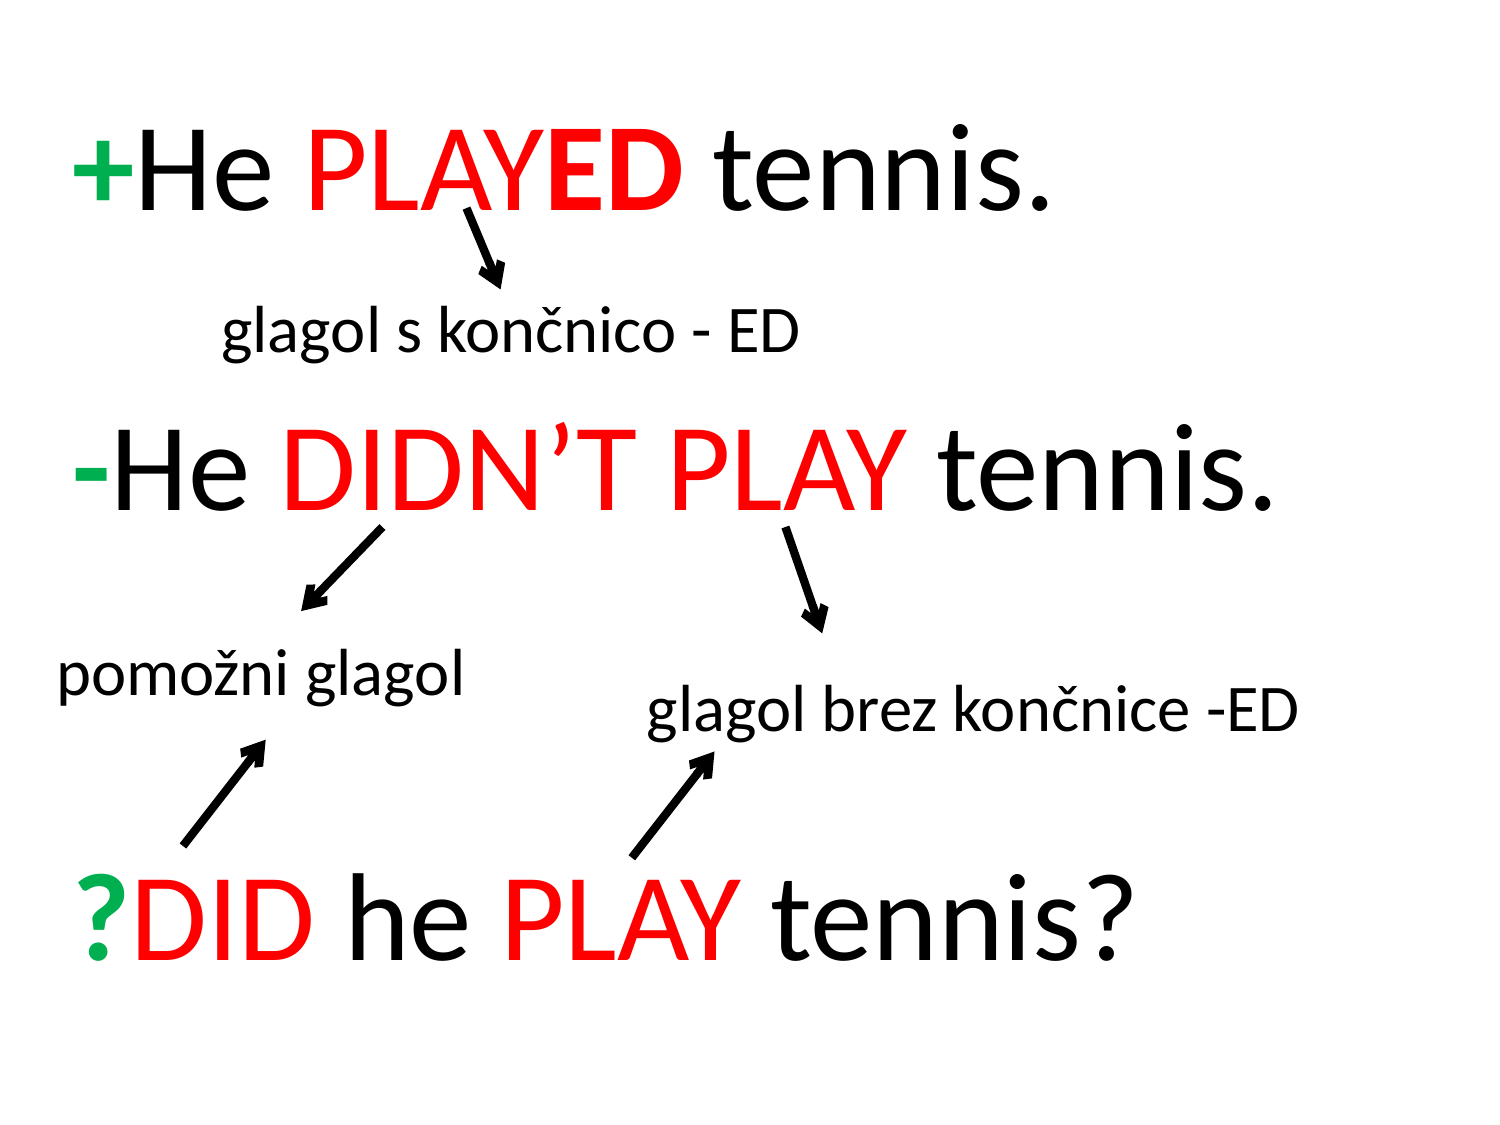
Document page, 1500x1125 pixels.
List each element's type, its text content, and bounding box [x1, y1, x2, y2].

text_box +He PLAYED tennis. -He DIDN’T PLAY tennis. ?DID he PLAY tennis? [29, 78, 1441, 993]
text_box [182, 739, 266, 847]
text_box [300, 526, 383, 612]
text_box glagol s končnico - ED [206, 278, 1103, 374]
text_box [466, 207, 501, 290]
text_box glagol brez končnice -ED [631, 656, 1471, 752]
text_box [785, 526, 823, 634]
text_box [631, 751, 715, 858]
text_box pomožni glagol [41, 621, 585, 717]
